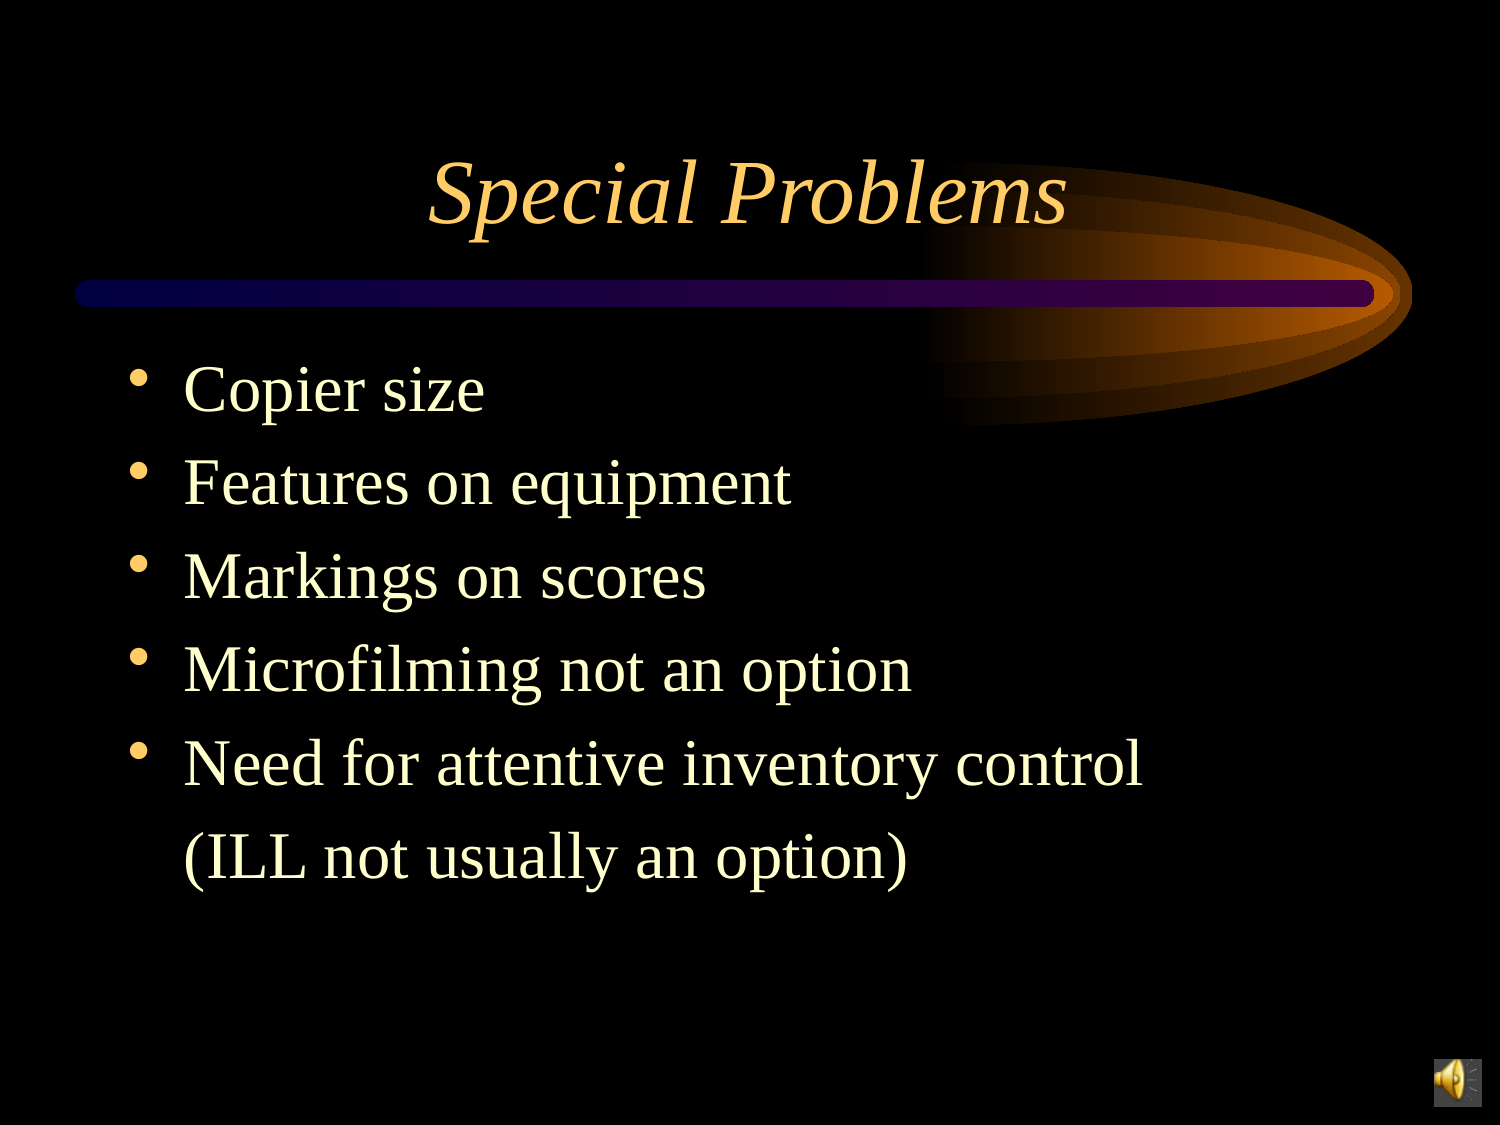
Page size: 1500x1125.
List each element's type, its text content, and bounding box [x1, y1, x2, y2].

picture [1432, 1057, 1484, 1109]
list Copier size Features on equipment Markings on scores Microfilming not an option Need for attentive inventory control (ILL not usually an option) [112, 337, 1388, 1013]
title Special Problems [112, 62, 1388, 251]
